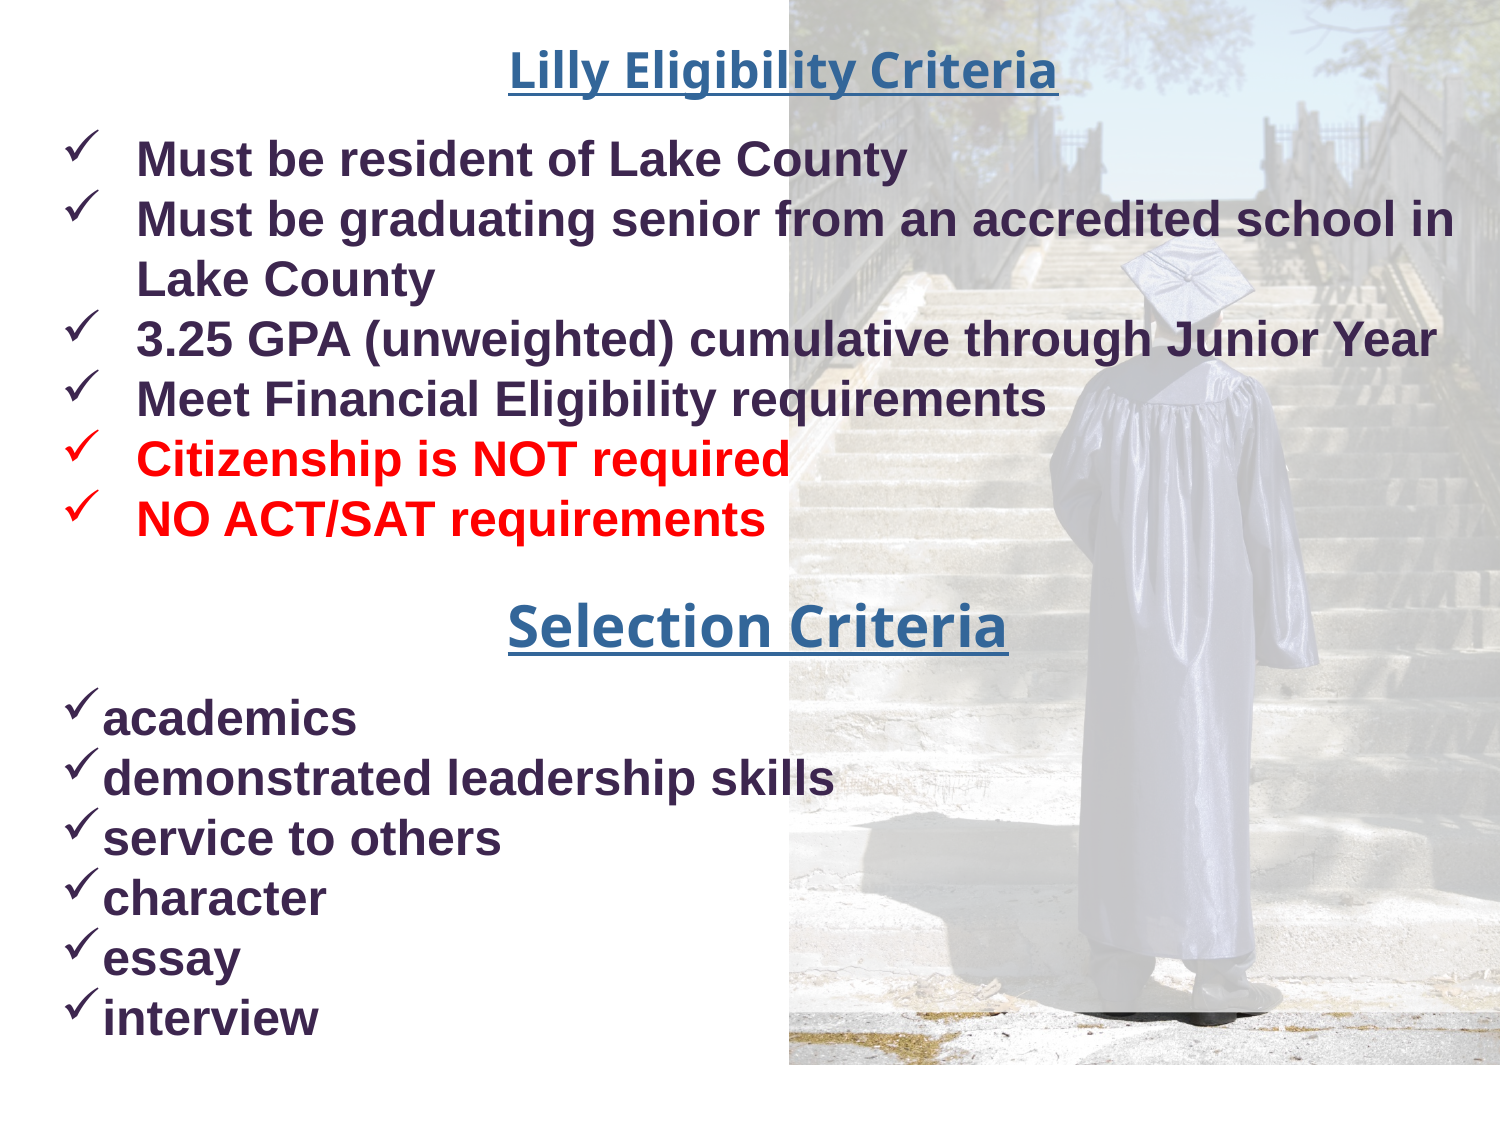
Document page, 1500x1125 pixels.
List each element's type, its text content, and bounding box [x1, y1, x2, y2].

text_box Selection Criteria academics demonstrated leadership skills service to others character essay interview [46, 581, 789, 1053]
text_box Lilly Eligibility Criteria Must be resident of Lake County Must be graduating senior from an accredited school in Lake County 3.25 GPA (unweighted) cumulative through Junior Year Meet Financial Eligibility requirements Citizenship is NOT required NO ACT/SAT requirements [46, 8, 789, 581]
picture [789, 0, 1500, 1065]
